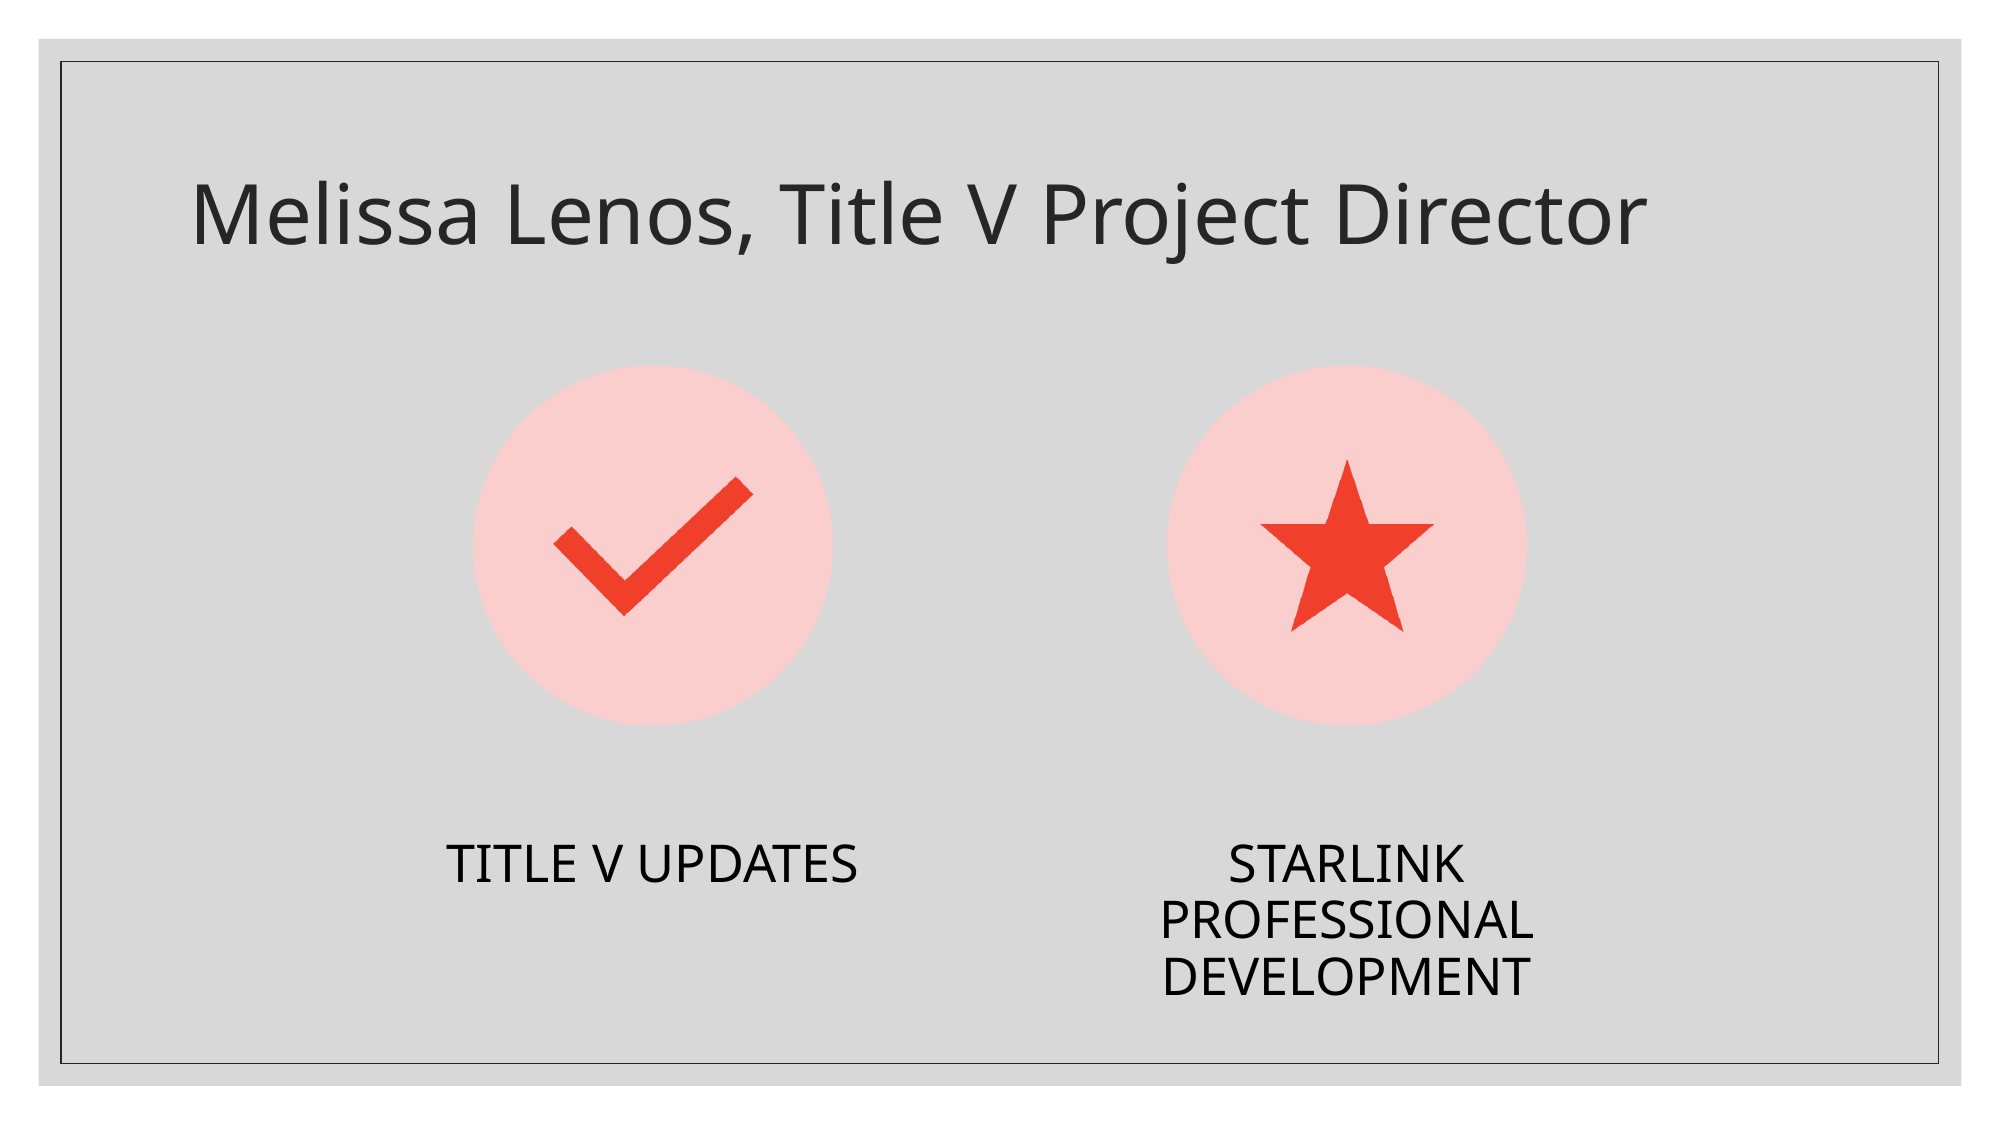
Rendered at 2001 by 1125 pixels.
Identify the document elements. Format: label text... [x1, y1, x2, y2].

title Melissa Lenos, Title V Project Director [174, 105, 1825, 331]
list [174, 344, 1825, 977]
